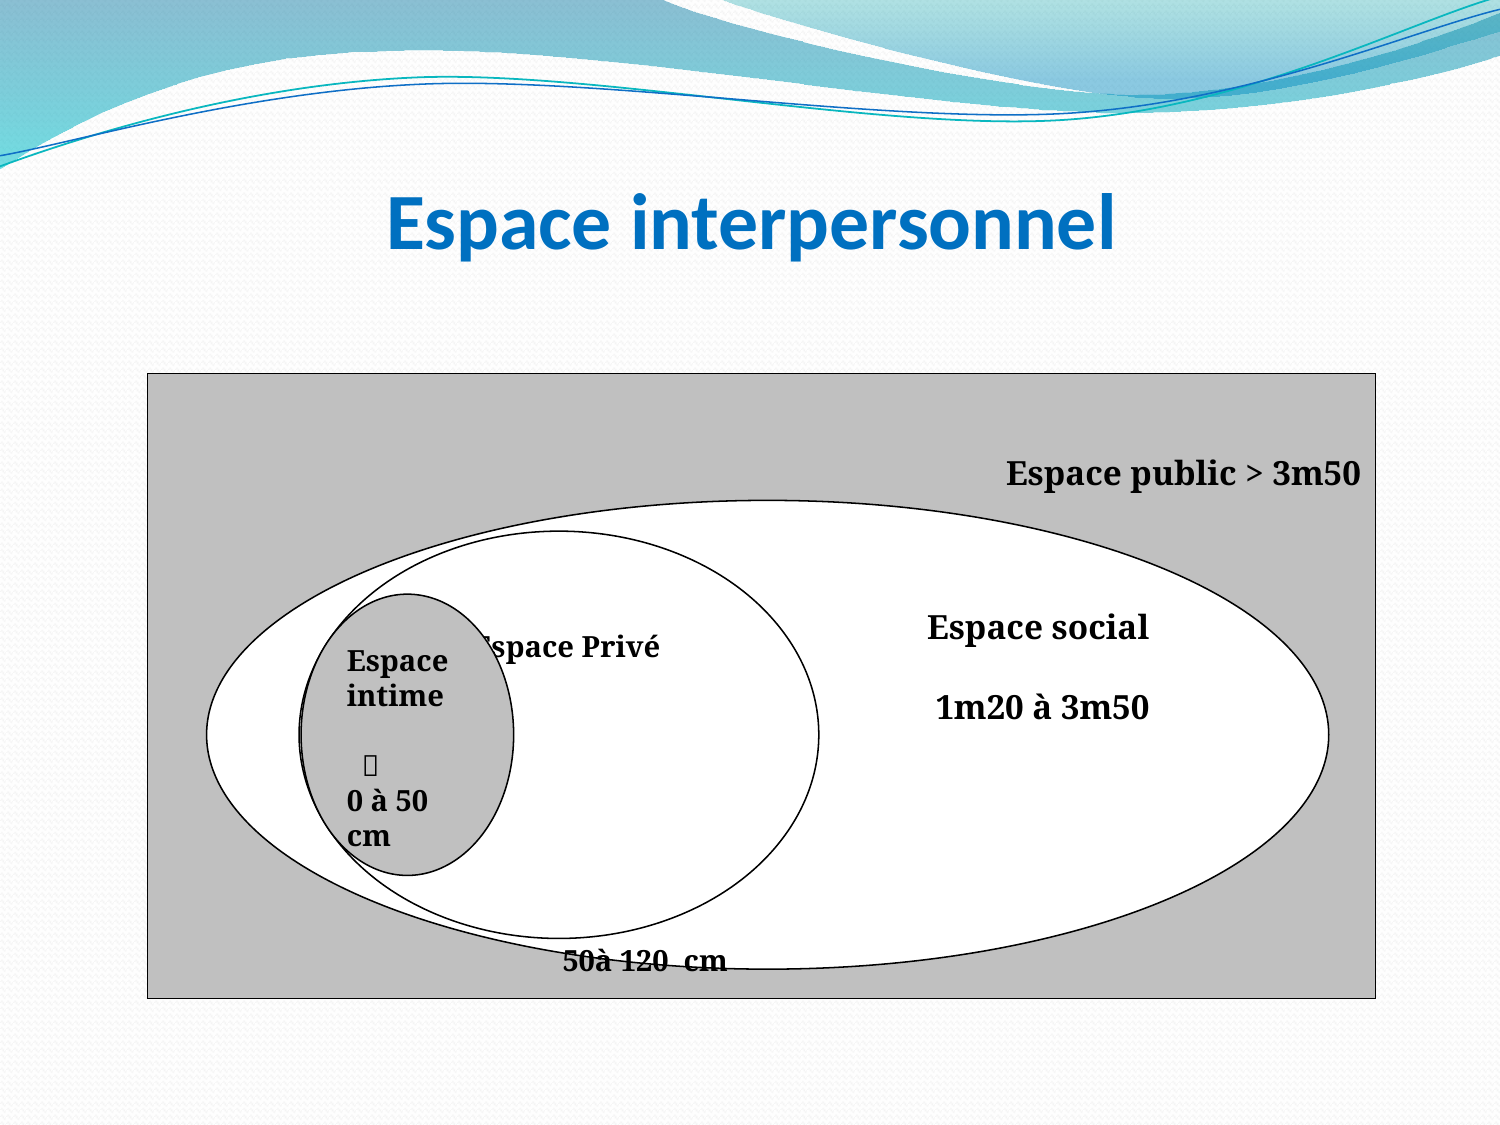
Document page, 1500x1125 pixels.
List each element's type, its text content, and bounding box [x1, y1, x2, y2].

text_box Espace social 1m20 à 3m50 [206, 500, 1329, 970]
text_box Espace intime  0 à 50 cm [301, 594, 514, 876]
title Espace interpersonnel [76, 160, 1427, 266]
list Espace public > 3m50 [147, 373, 1376, 999]
text_box Espace Privé 50à 120 cm [338, 531, 819, 939]
